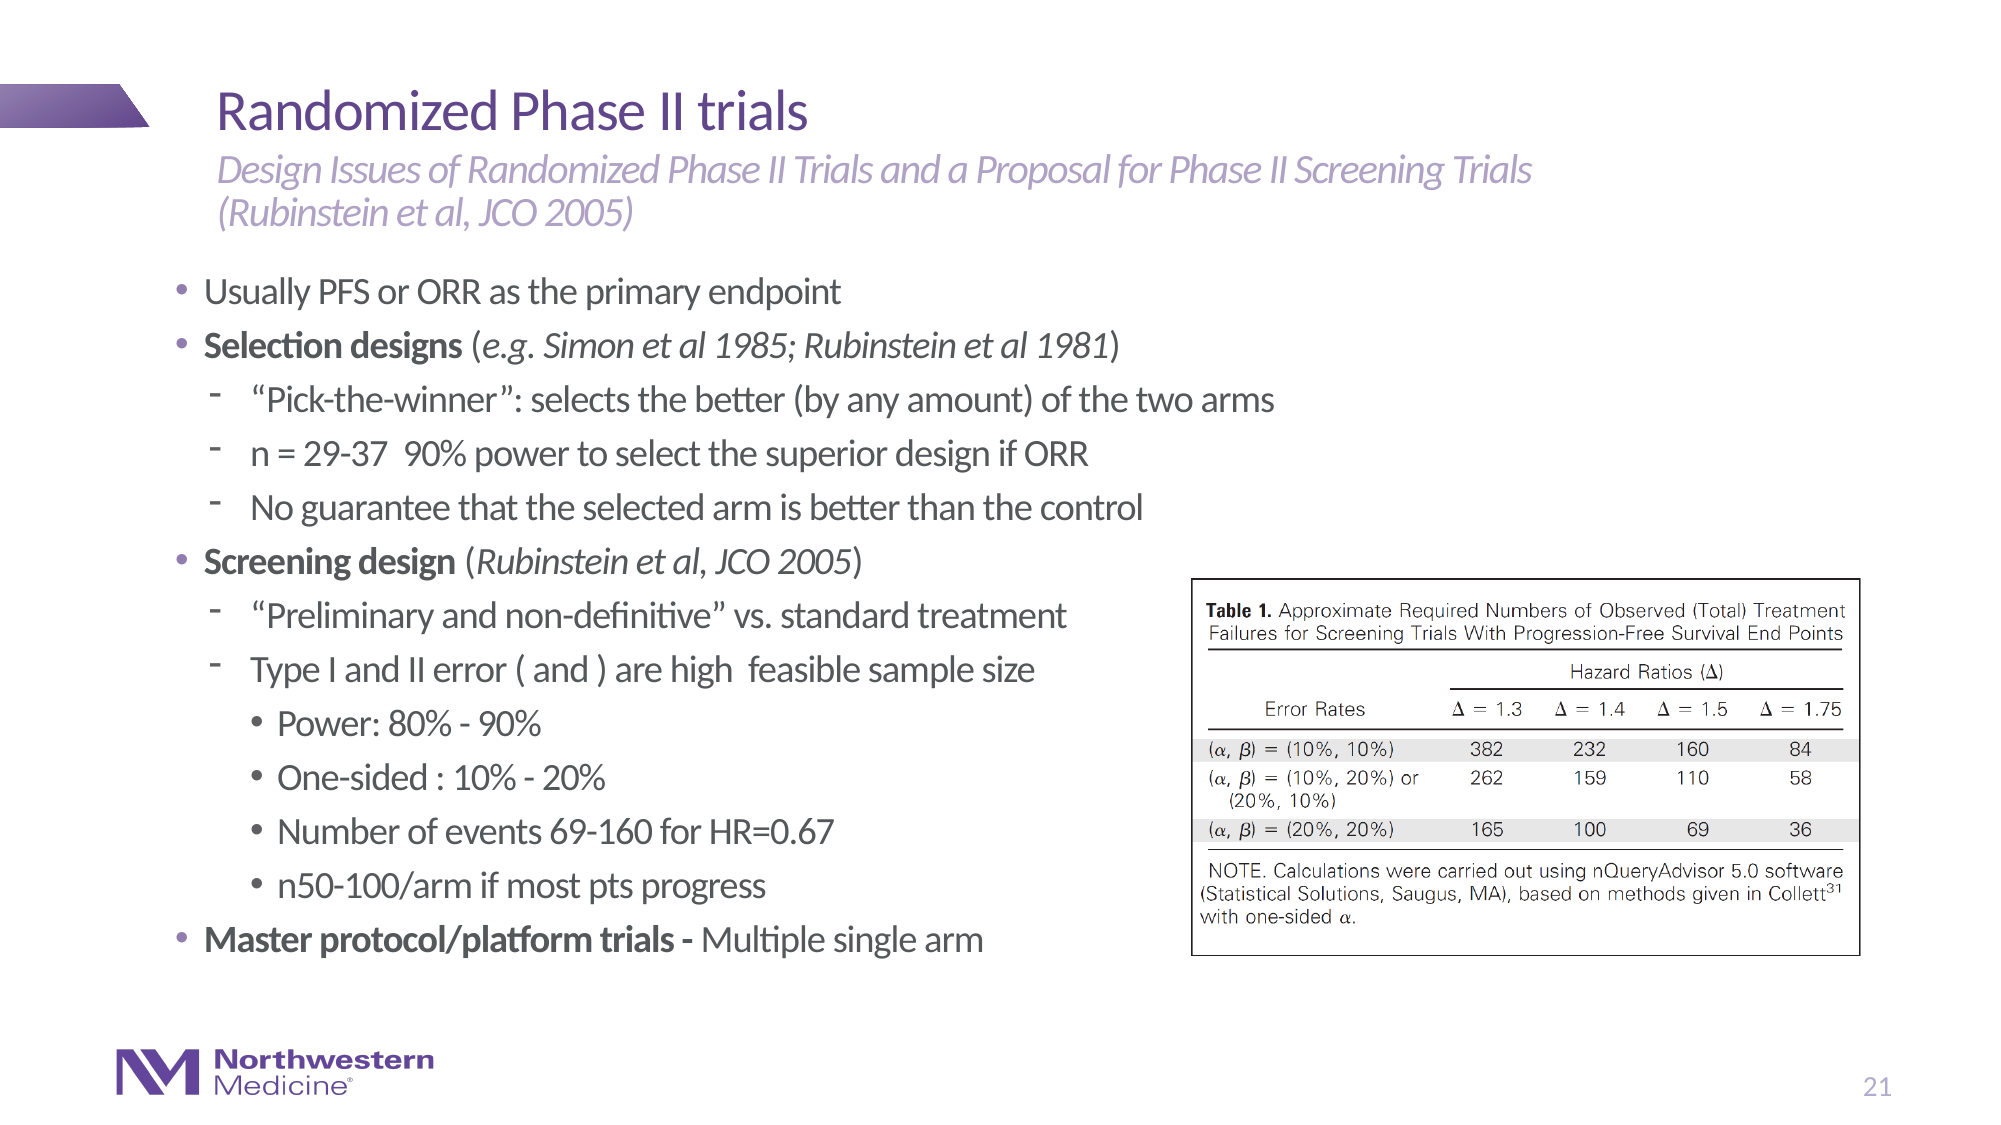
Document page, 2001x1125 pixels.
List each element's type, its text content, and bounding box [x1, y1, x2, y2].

slide_number 21 [1816, 1063, 1893, 1102]
title Randomized Phase II trials [216, 24, 1904, 150]
picture [1188, 575, 1864, 960]
list Design Issues of Randomized Phase II Trials and a Proposal for Phase II Screening Trials (Rubinstein et al, JCO 2005) [216, 150, 1716, 225]
